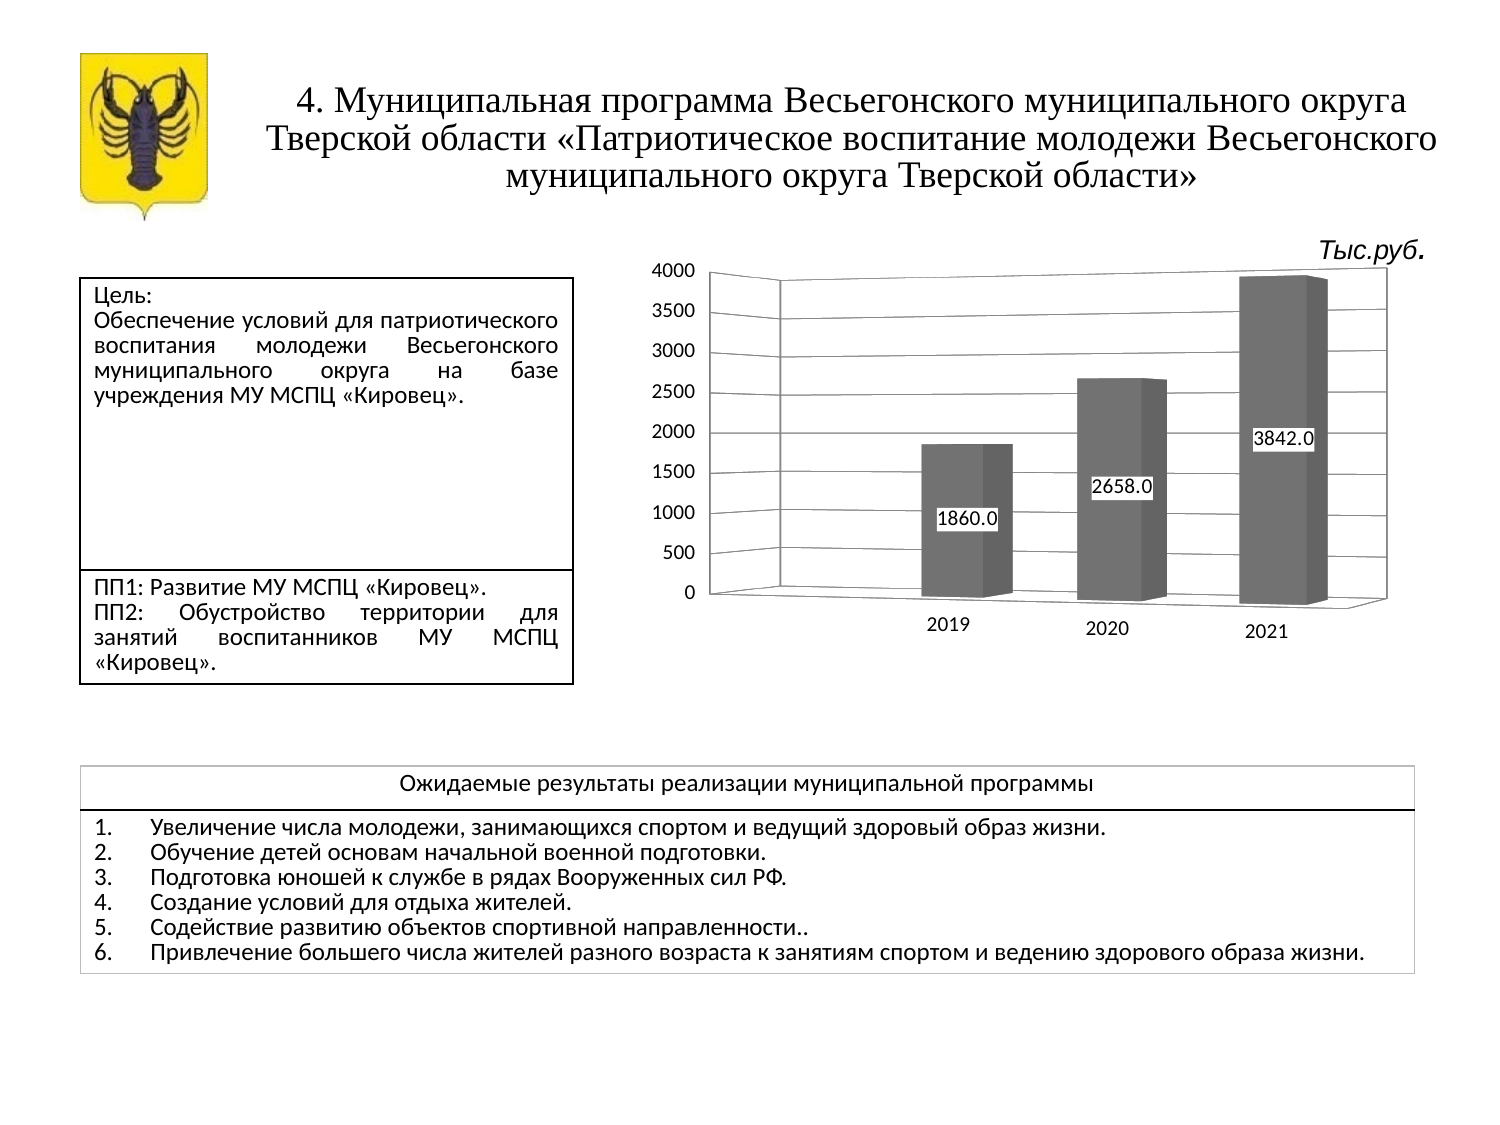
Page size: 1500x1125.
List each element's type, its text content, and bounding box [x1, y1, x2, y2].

picture [79, 53, 209, 222]
table_header Цель: Обеспечение условий для патриотического воспитания молодежи Весьегонского муниципального округа на базе учреждения МУ МСПЦ «Кировец». [81, 279, 551, 569]
table_cell ПП1: Развитие МУ МСПЦ «Кировец». ПП2: Обустройство территории для занятий воспитанников МУ МСПЦ «Кировец». [81, 571, 551, 683]
table_header Ожидаемые результаты реализации муниципальной программы [81, 767, 1414, 809]
table_cell Увеличение числа молодежи, занимающихся спортом и ведущий здоровый образ жизни. Обучение детей основам начальной военной подготовки. Подготовка юношей к службе в рядах Вооруженных сил РФ. Создание условий для отдыха жителей. Содействие развитию объектов спортивной направленности.. Привлечение большего числа жителей разного возраста к занятиям спортом и ведению здорового образа жизни. [81, 811, 1414, 973]
chart [556, 202, 1471, 731]
text_box 4. Муниципальная программа Весьегонского муниципального округа Тверской области «Патриотическое воспитание молодежи Весьегонского муниципального округа Тверской области» [246, 53, 1458, 221]
